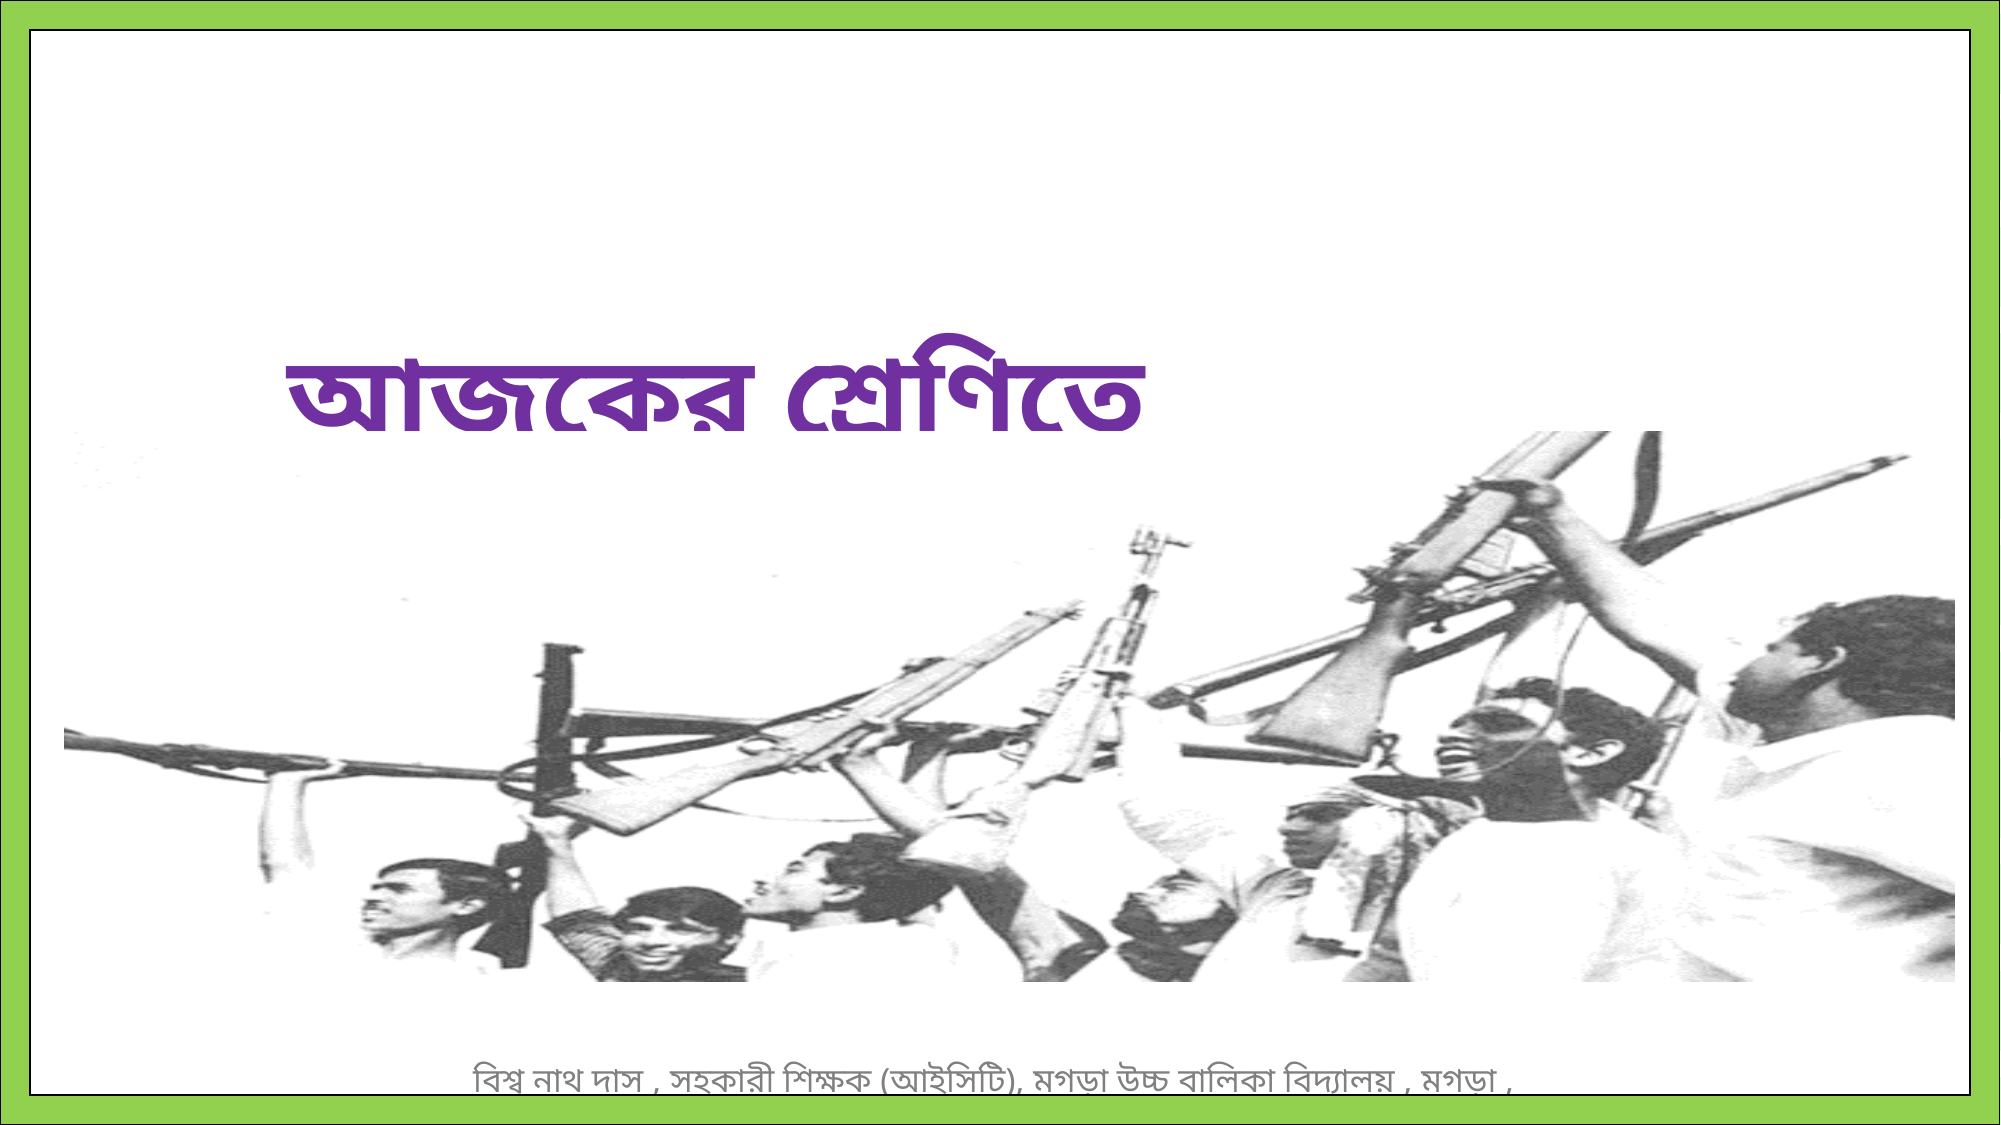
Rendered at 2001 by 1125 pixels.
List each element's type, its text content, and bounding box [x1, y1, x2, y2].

picture [64, 431, 1955, 982]
text_box [0, 0, 2000, 1125]
text_box আজকের শ্রেণিতে সবাইকে স্বাগত [233, 316, 1473, 431]
